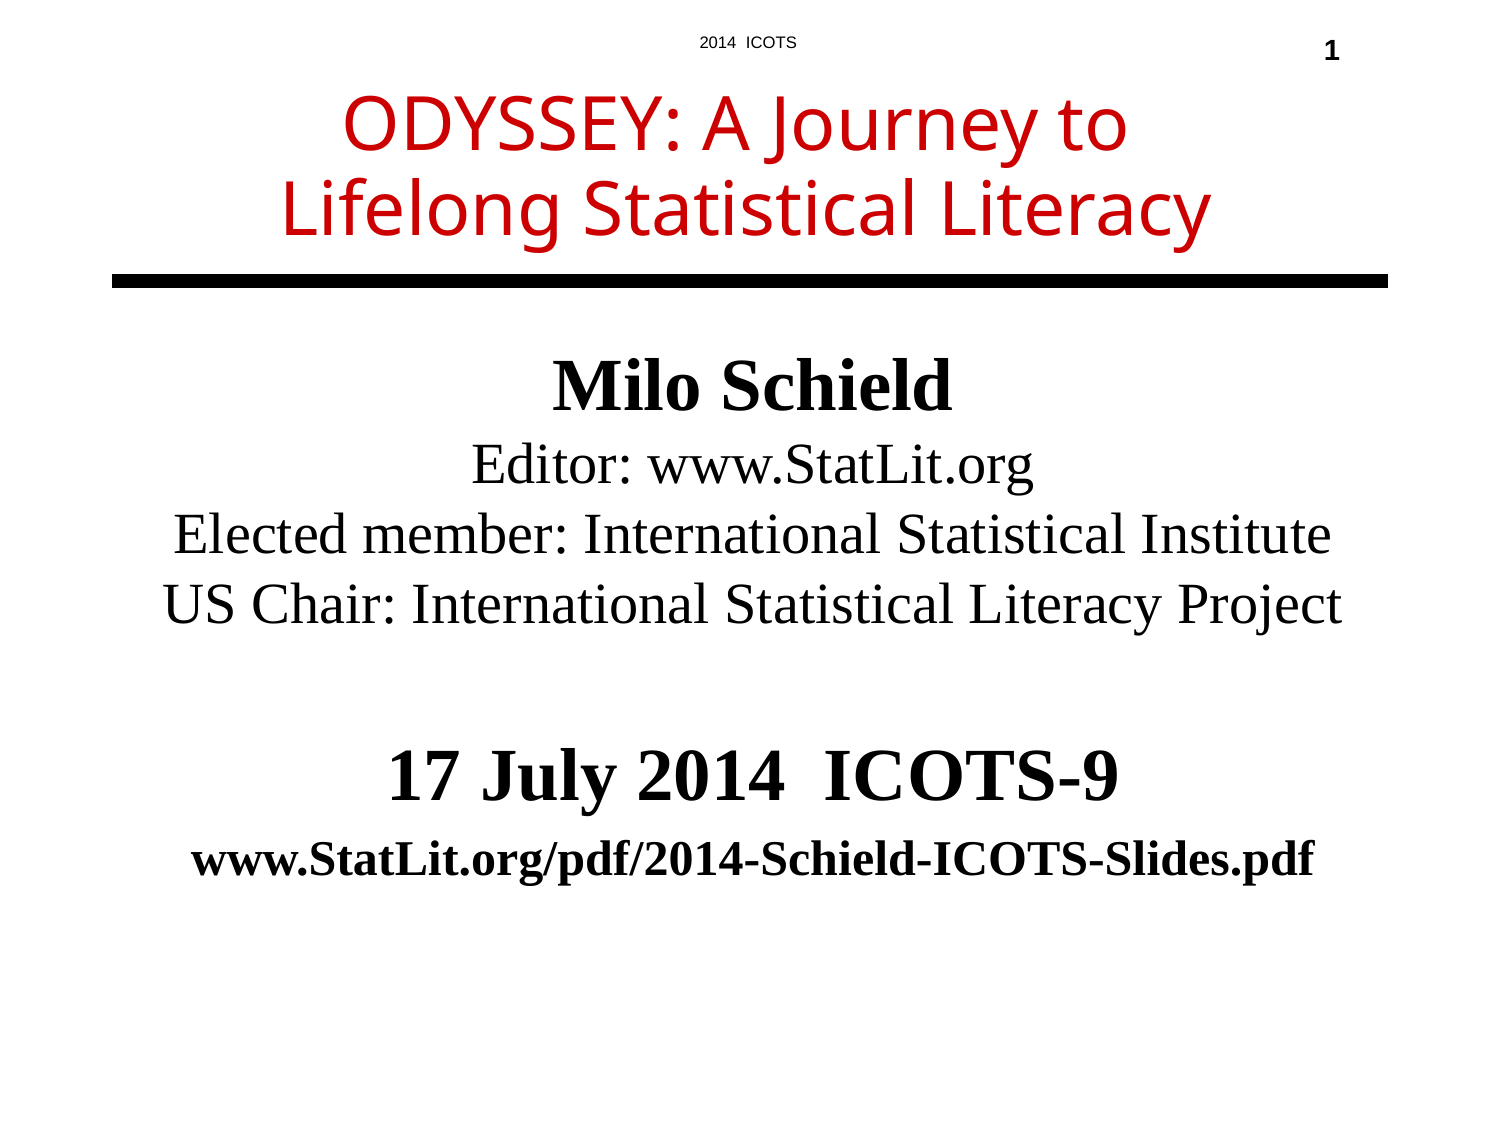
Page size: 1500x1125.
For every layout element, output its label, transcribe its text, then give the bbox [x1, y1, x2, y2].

list Milo Schield Editor: www.StatLit.org Elected member: International Statistical Institute US Chair: International Statistical Literacy Project 17 July 2014 ICOTS-9 www.StatLit.org/pdf/2014-Schield-ICOTS-Slides.pdf [45, 324, 1461, 1088]
slide_number 1 [1281, 23, 1383, 79]
title ODYSSEY: A Journey to Lifelong Statistical Literacy [45, 79, 1447, 255]
